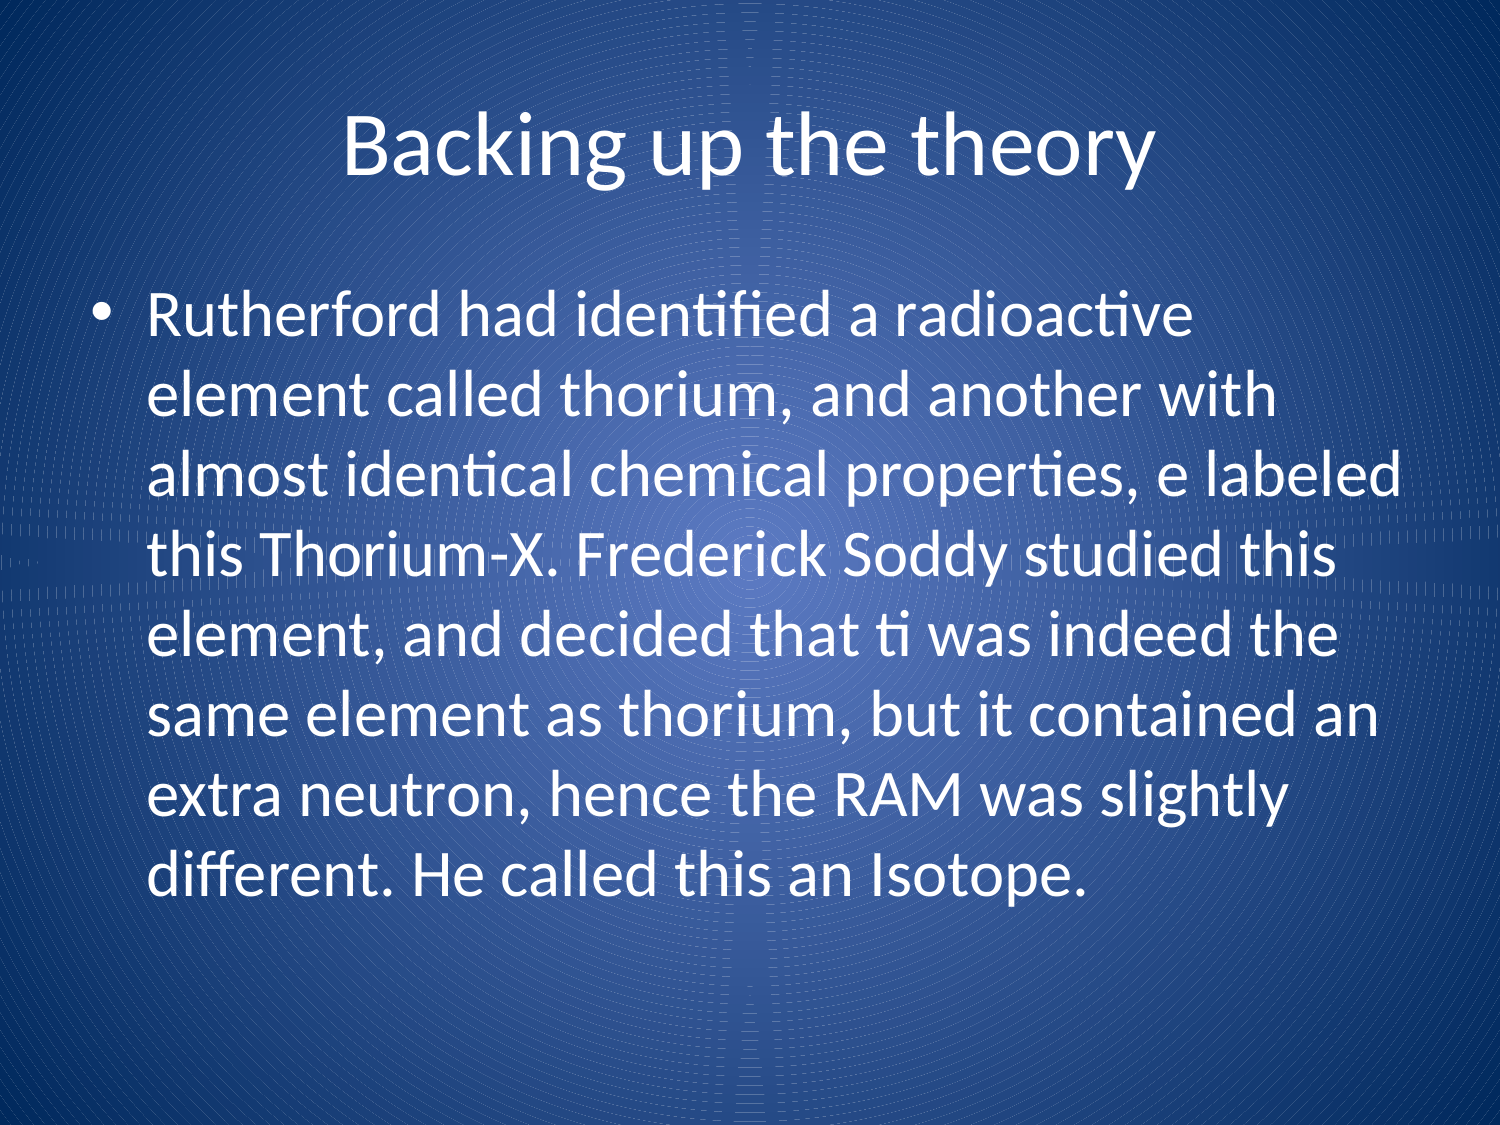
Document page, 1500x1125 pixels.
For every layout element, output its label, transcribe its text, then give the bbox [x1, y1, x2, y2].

title Backing up the theory [75, 45, 1425, 233]
list Rutherford had identified a radioactive element called thorium, and another with almost identical chemical properties, e labeled this Thorium-X. Frederick Soddy studied this element, and decided that ti was indeed the same element as thorium, but it contained an extra neutron, hence the RAM was slightly different. He called this an Isotope. [75, 262, 1425, 1005]
